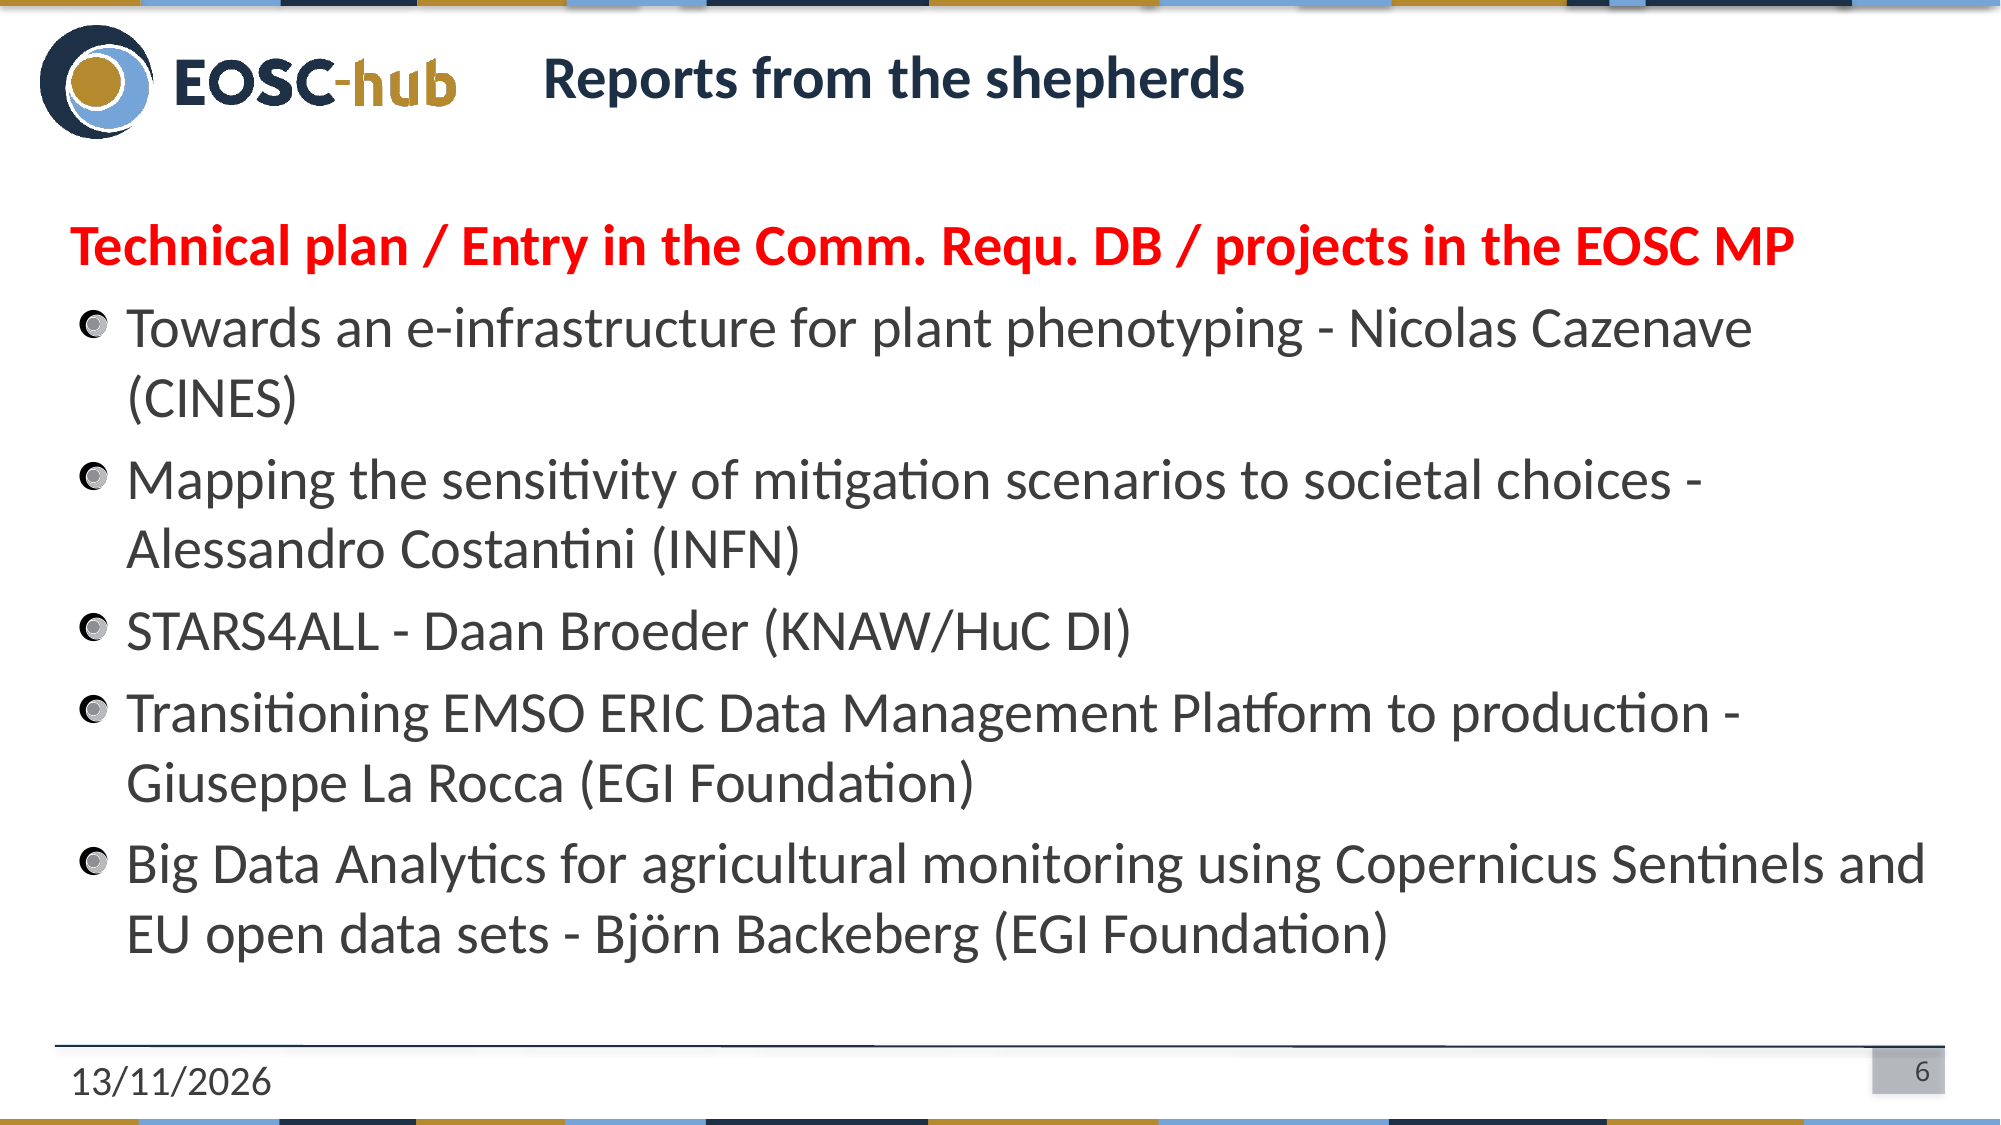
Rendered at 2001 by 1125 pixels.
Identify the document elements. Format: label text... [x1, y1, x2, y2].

title Reports from the shepherds [528, 30, 1946, 120]
picture [70, 688, 112, 730]
picture [70, 606, 112, 648]
list Technical plan / Entry in the Comm. Requ. DB / projects in the EOSC MP Towards an e-infrastructure for plant phenotyping - Nicolas Cazenave (CINES) Mapping the sensitivity of mitigation scenarios to societal choices - Alessandro Costantini (INFN) STARS4ALL - Daan Broeder (KNAW/HuC DI) Transitioning EMSO ERIC Data Management Platform to production - Giuseppe La Rocca (EGI Foundation) Big Data Analytics for agricultural monitoring using Copernicus Sentinels and EU open data sets - Björn Backeberg (EGI Foundation) [55, 200, 1946, 997]
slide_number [55, 1046, 522, 1094]
picture [0, 1119, 2000, 1125]
slide_number 6 [1433, 1046, 1945, 1094]
picture [70, 840, 112, 882]
picture [70, 455, 112, 497]
picture [17, 19, 479, 144]
picture [70, 303, 112, 345]
